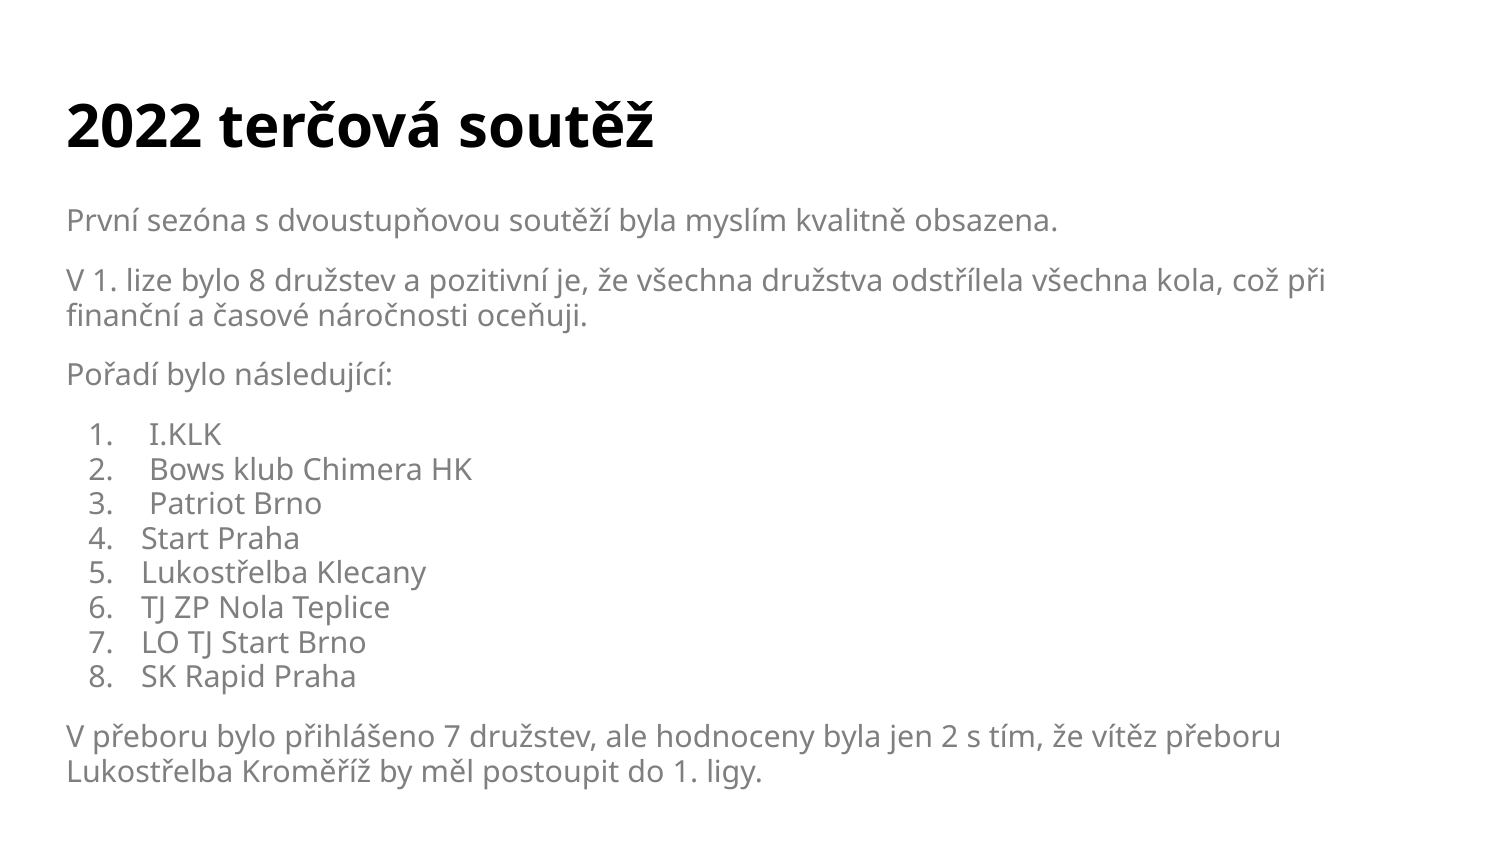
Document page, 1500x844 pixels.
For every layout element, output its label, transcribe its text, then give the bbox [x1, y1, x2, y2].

list První sezóna s dvoustupňovou soutěží byla myslím kvalitně obsazena. V 1. lize bylo 8 družstev a pozitivní je, že všechna družstva odstřílela všechna kola, což při finanční a časové náročnosti oceňuji. Pořadí bylo následující: I.KLK Bows klub Chimera HK Patriot Brno Start Praha Lukostřelba Klecany TJ ZP Nola Teplice LO TJ Start Brno SK Rapid Praha V přeboru bylo přihlášeno 7 družstev, ale hodnoceny byla jen 2 s tím, že vítěz přeboru Lukostřelba Kroměříž by měl postoupit do 1. ligy. [51, 189, 1449, 750]
title 2022 terčová soutěž [51, 72, 1449, 176]
